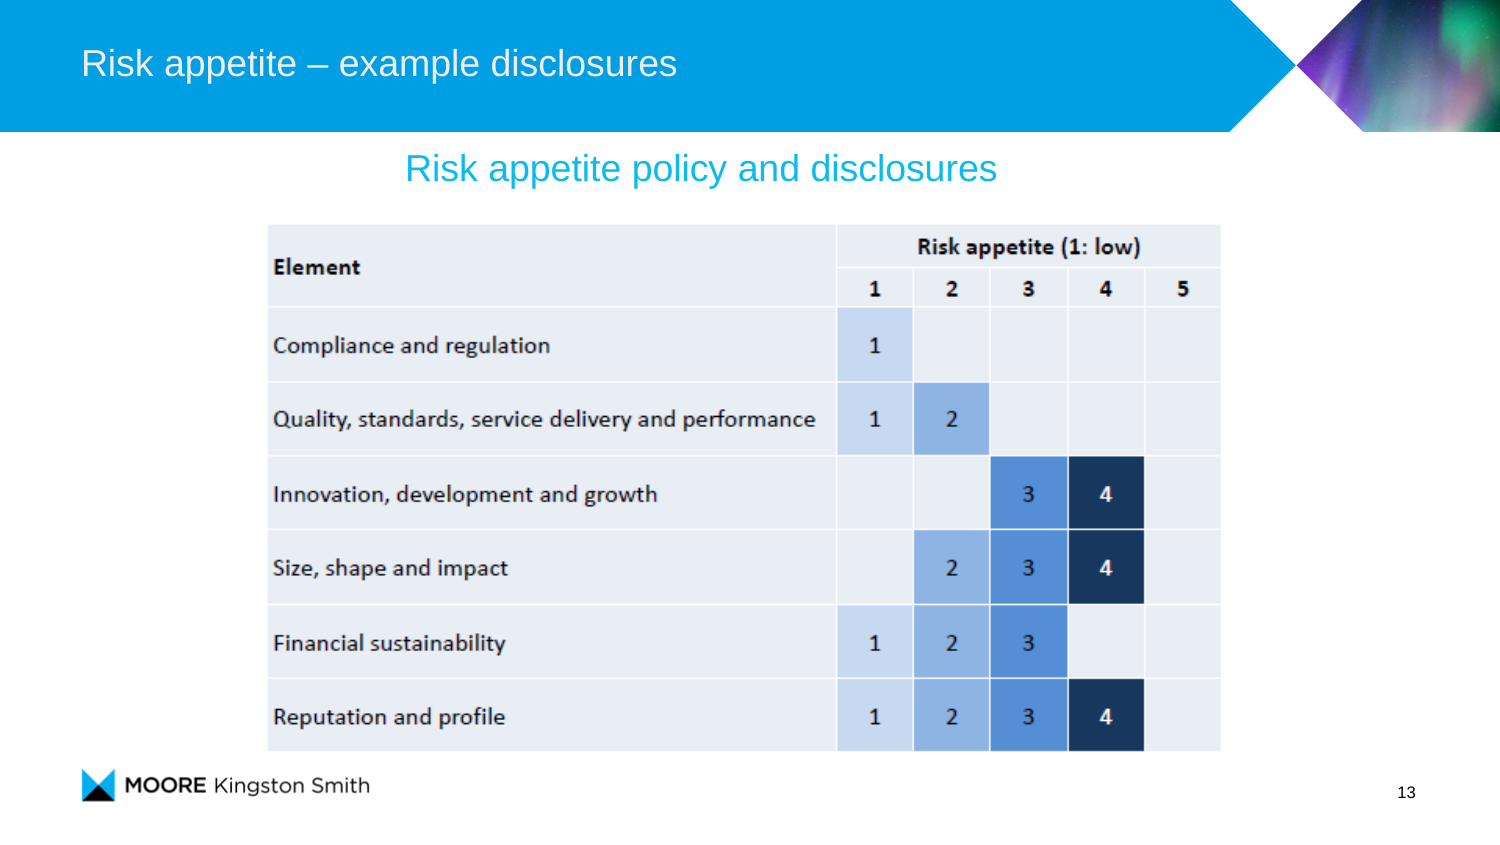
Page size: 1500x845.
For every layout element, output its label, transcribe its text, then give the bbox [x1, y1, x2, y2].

text_box Risk appetite – example disclosures [81, 0, 1215, 128]
picture [49, 206, 1246, 834]
text_box Risk appetite policy and disclosures [385, 136, 1018, 197]
picture [1231, 0, 1500, 132]
slide_number 13 [1381, 781, 1416, 802]
